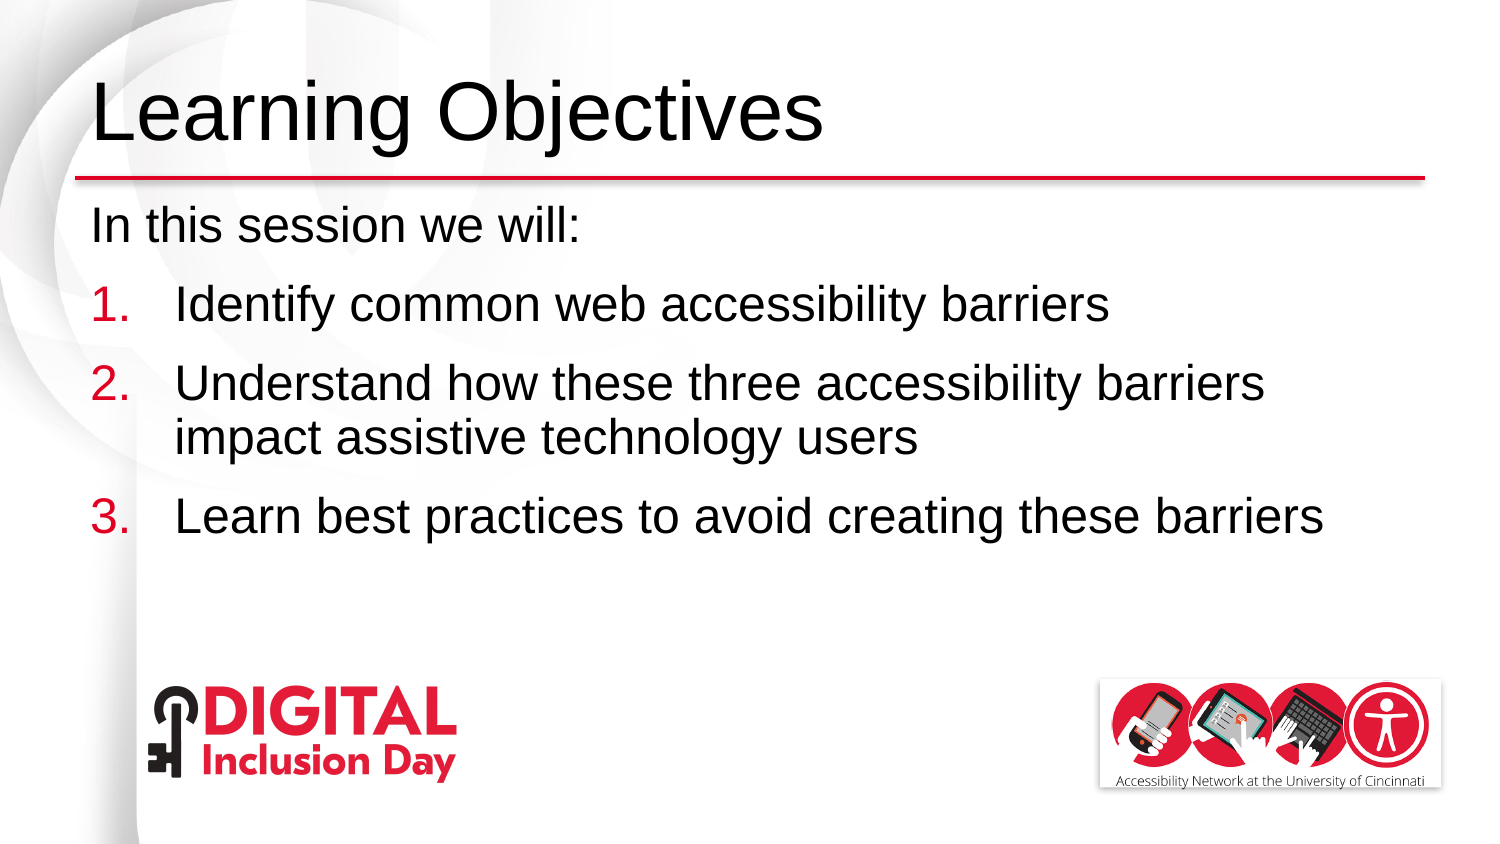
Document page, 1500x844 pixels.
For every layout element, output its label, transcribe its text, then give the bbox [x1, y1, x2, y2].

picture [0, 0, 1500, 844]
title Learning Objectives [75, 37, 1425, 178]
list In this session we will: Identify common web accessibility barriers Understand how these three accessibility barriers impact assistive technology users Learn best practices to avoid creating these barriers [75, 192, 1425, 661]
